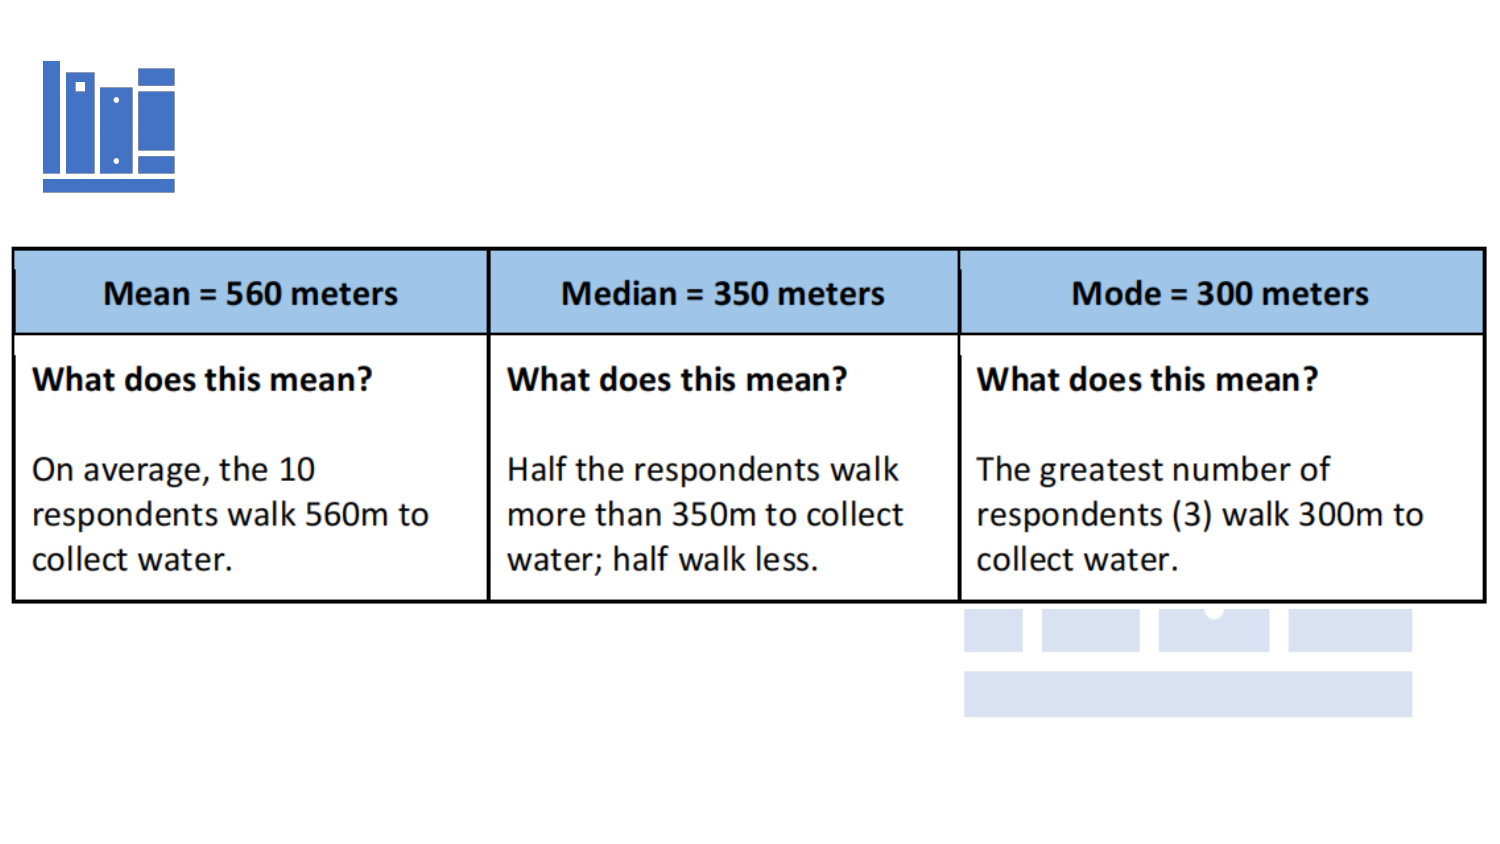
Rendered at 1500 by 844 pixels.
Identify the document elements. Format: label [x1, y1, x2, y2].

picture [17, 35, 200, 218]
picture [0, 234, 1500, 609]
